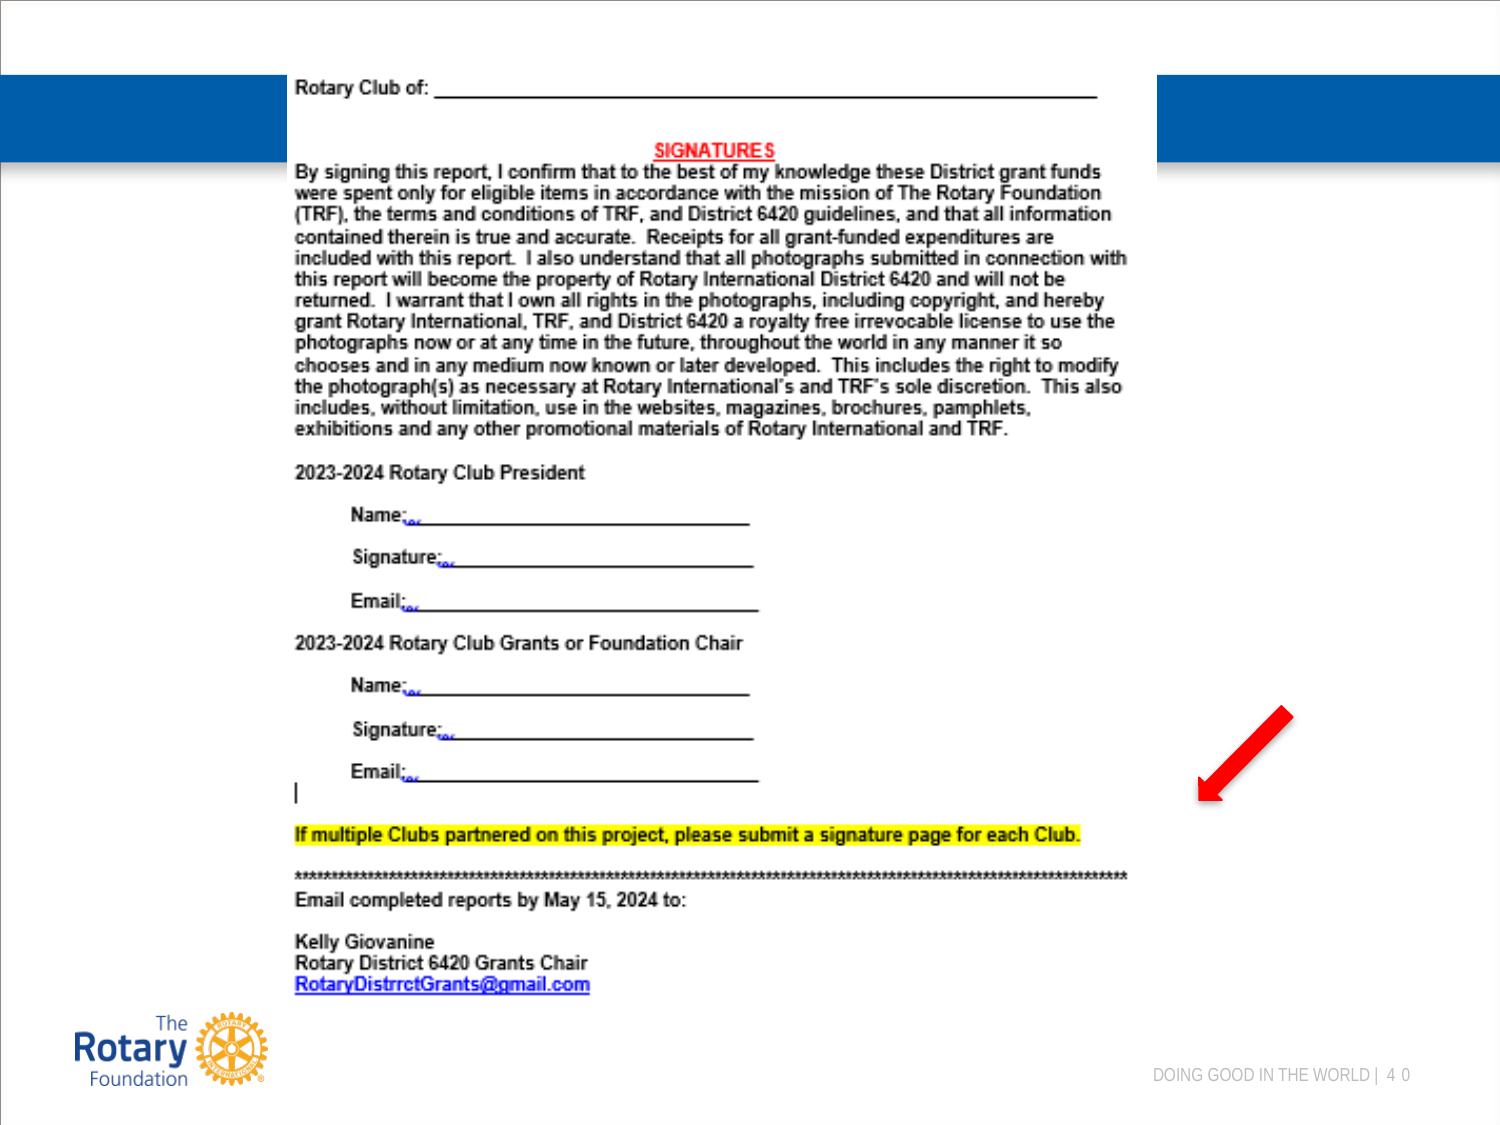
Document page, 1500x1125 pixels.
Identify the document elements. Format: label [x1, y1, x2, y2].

picture [287, 35, 1157, 1026]
picture [75, 1012, 268, 1086]
text_box [1198, 705, 1294, 801]
